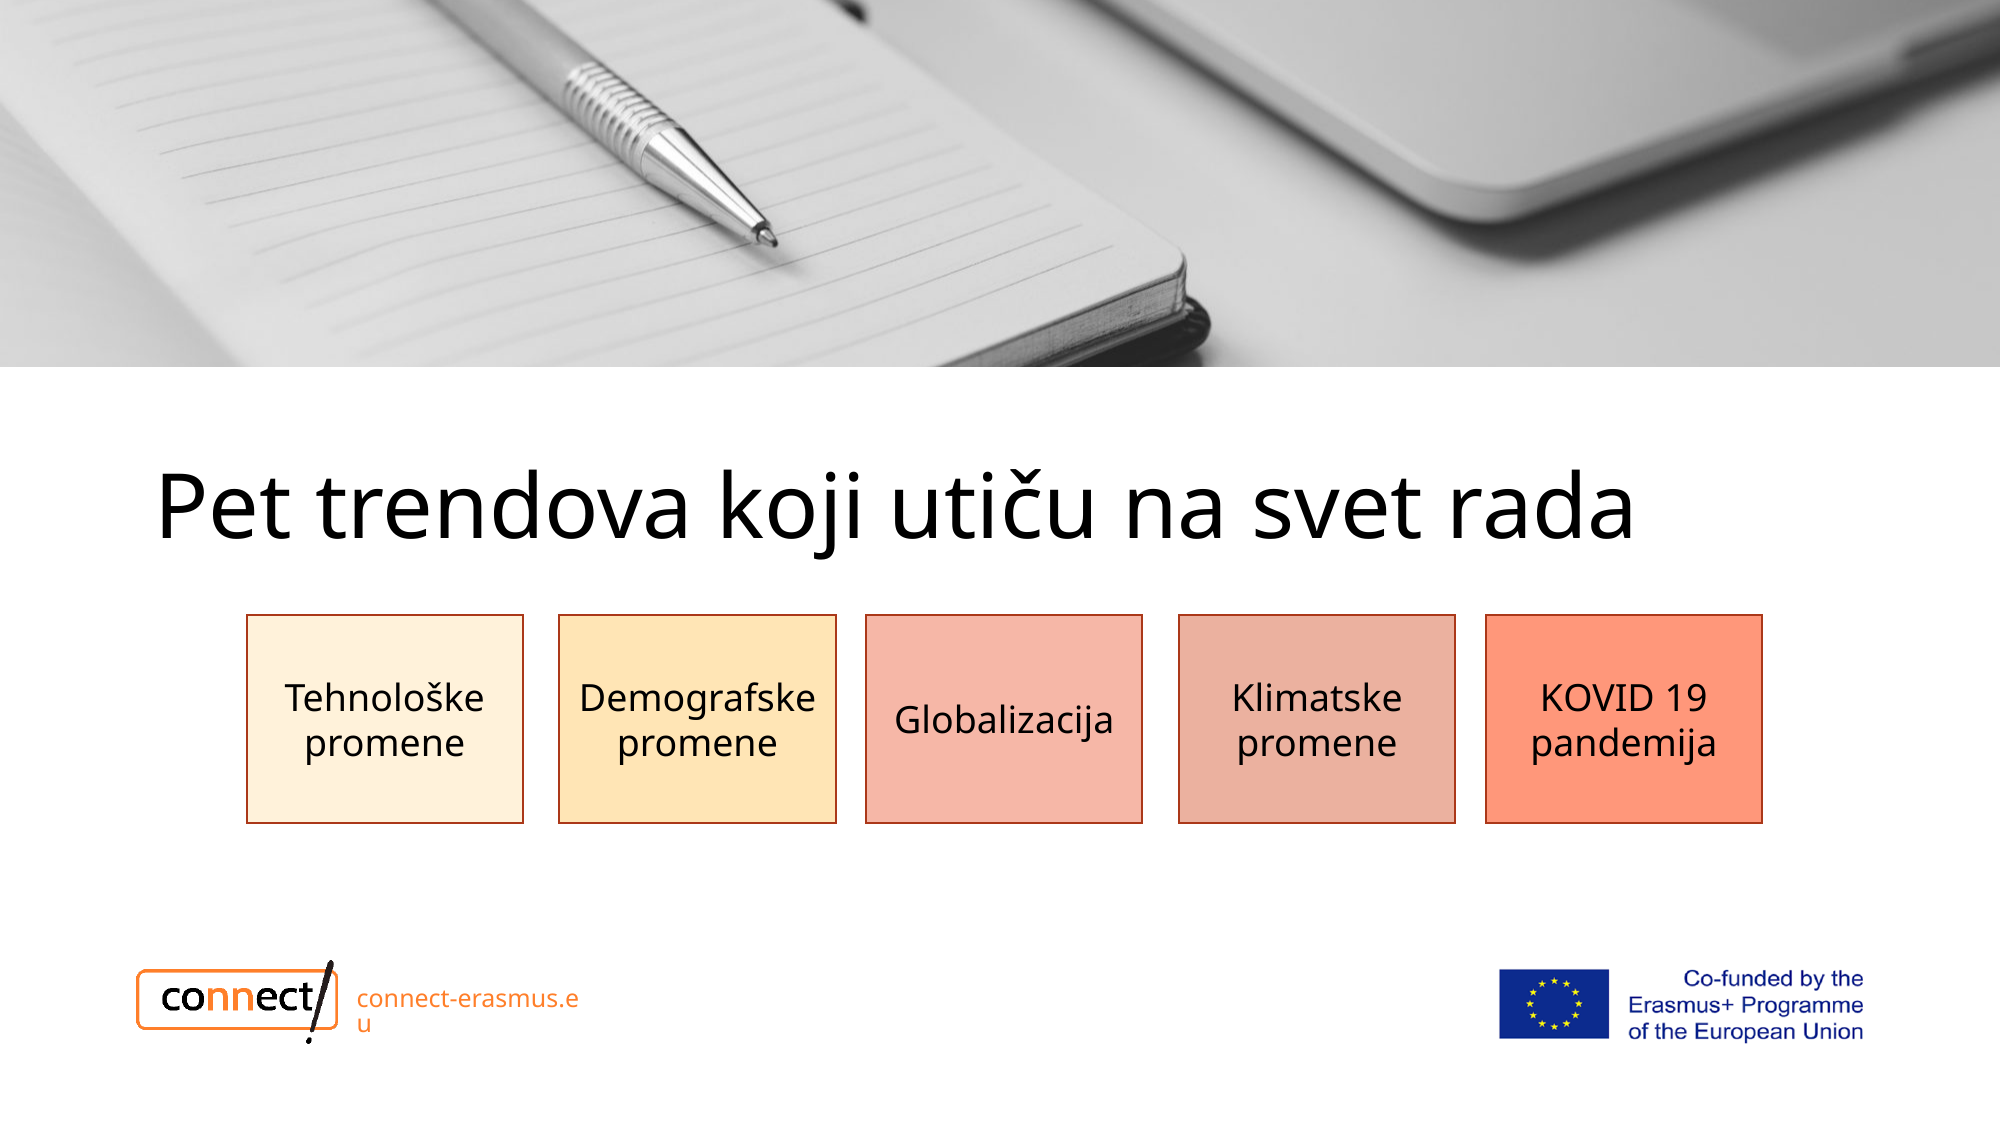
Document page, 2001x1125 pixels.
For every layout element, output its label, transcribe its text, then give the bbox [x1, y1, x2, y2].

text_box Globalizacija [865, 614, 1143, 824]
picture [1498, 968, 1863, 1044]
picture [136, 960, 338, 1044]
title Pet trendova koji utiču na svet rada [139, 453, 1863, 566]
footer connect-erasmus.eu [341, 976, 607, 1022]
picture [0, 0, 2000, 367]
text_box Klimatske promene [1178, 614, 1456, 824]
text_box KOVID 19 pandemija [1485, 614, 1763, 824]
text_box Demografske promene [558, 614, 837, 824]
text_box Tehnološke promene [246, 614, 524, 824]
